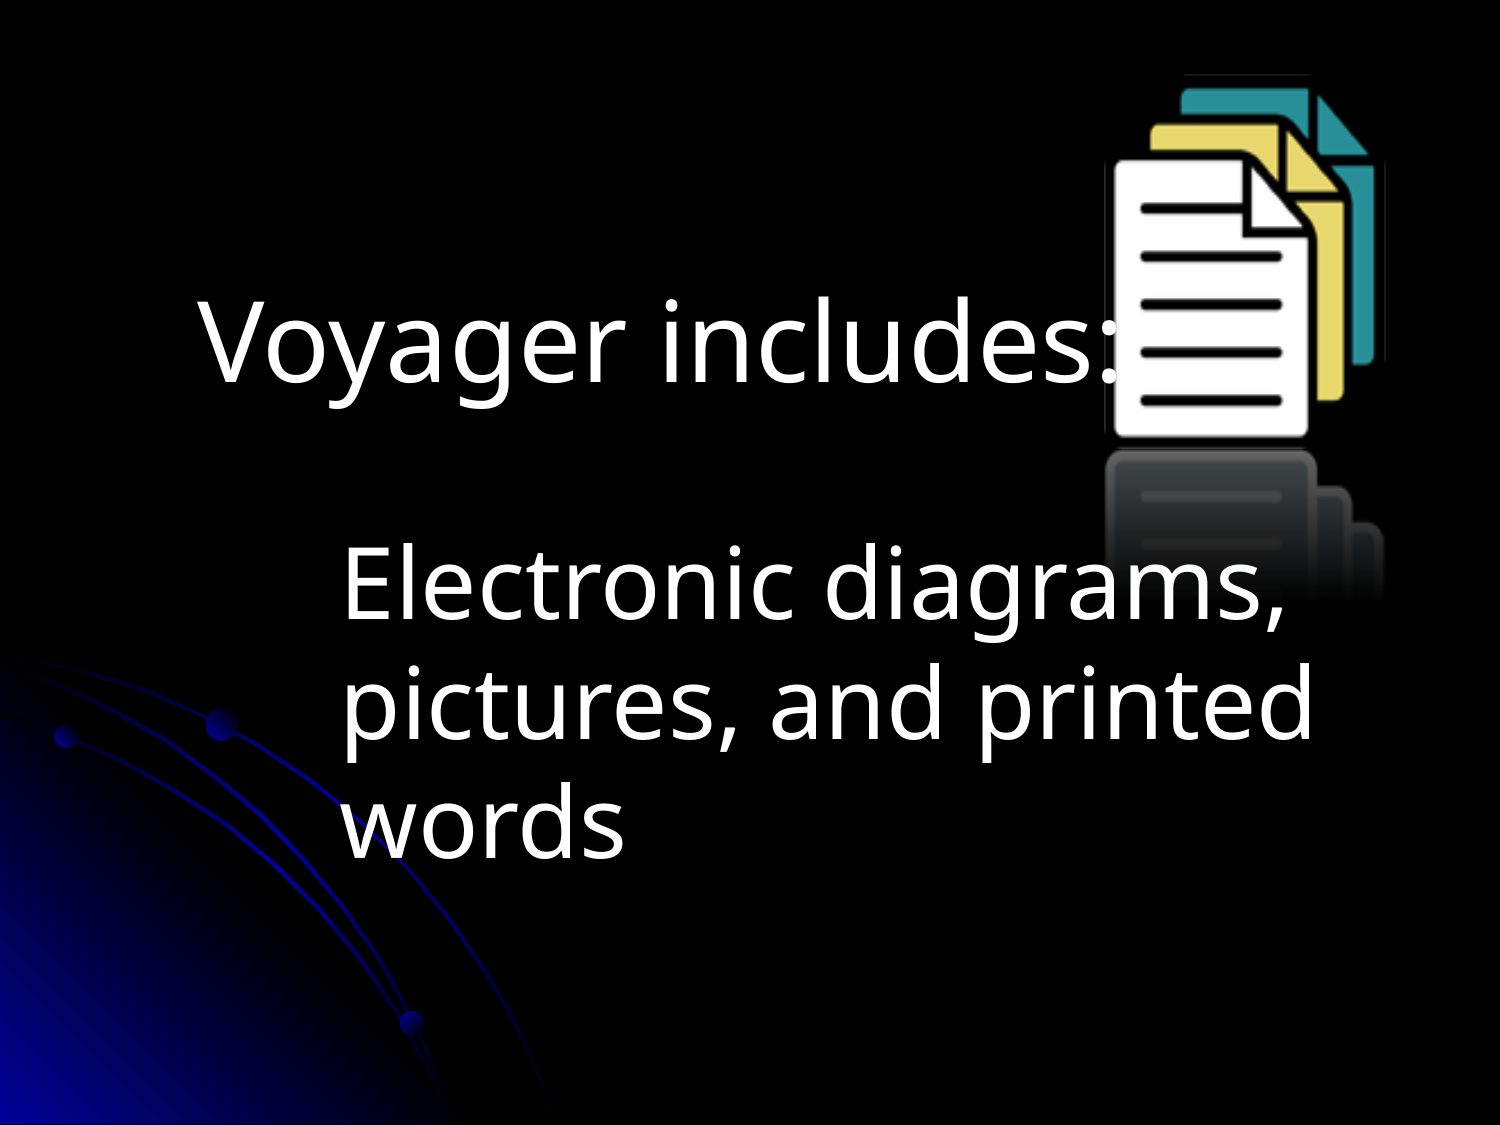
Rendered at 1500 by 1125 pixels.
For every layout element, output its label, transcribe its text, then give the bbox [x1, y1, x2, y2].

text_box Electronic diagrams, pictures, and printed words [324, 511, 1338, 887]
picture [988, 65, 1476, 641]
text_box Voyager includes: [183, 262, 988, 413]
